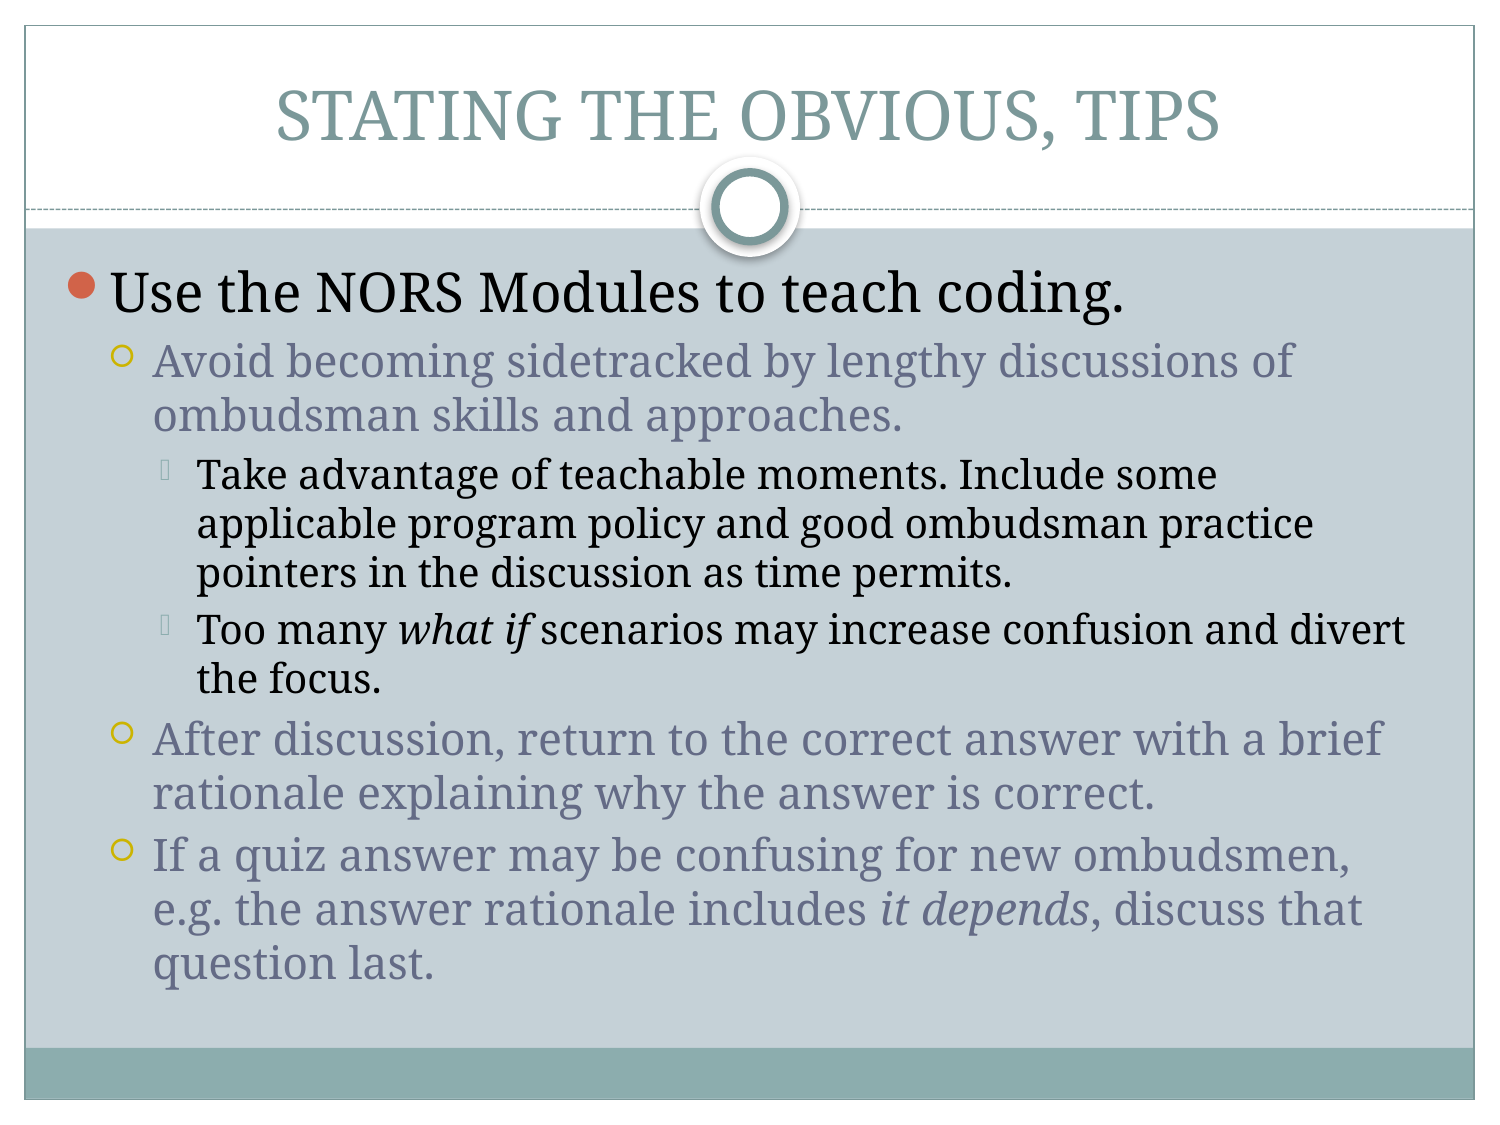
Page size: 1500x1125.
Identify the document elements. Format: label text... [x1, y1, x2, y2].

list Use the NORS Modules to teach coding. Avoid becoming sidetracked by lengthy discussions of ombudsman skills and approaches. Take advantage of teachable moments. Include some applicable program policy and good ombudsman practice pointers in the discussion as time permits. Too many what if scenarios may increase confusion and divert the focus. After discussion, return to the correct answer with a brief rationale explaining why the answer is correct. If a quiz answer may be confusing for new ombudsmen, e.g. the answer rationale includes it depends, discuss that question last. [49, 250, 1445, 1001]
title STATING THE OBVIOUS, TIPS [49, 37, 1450, 162]
